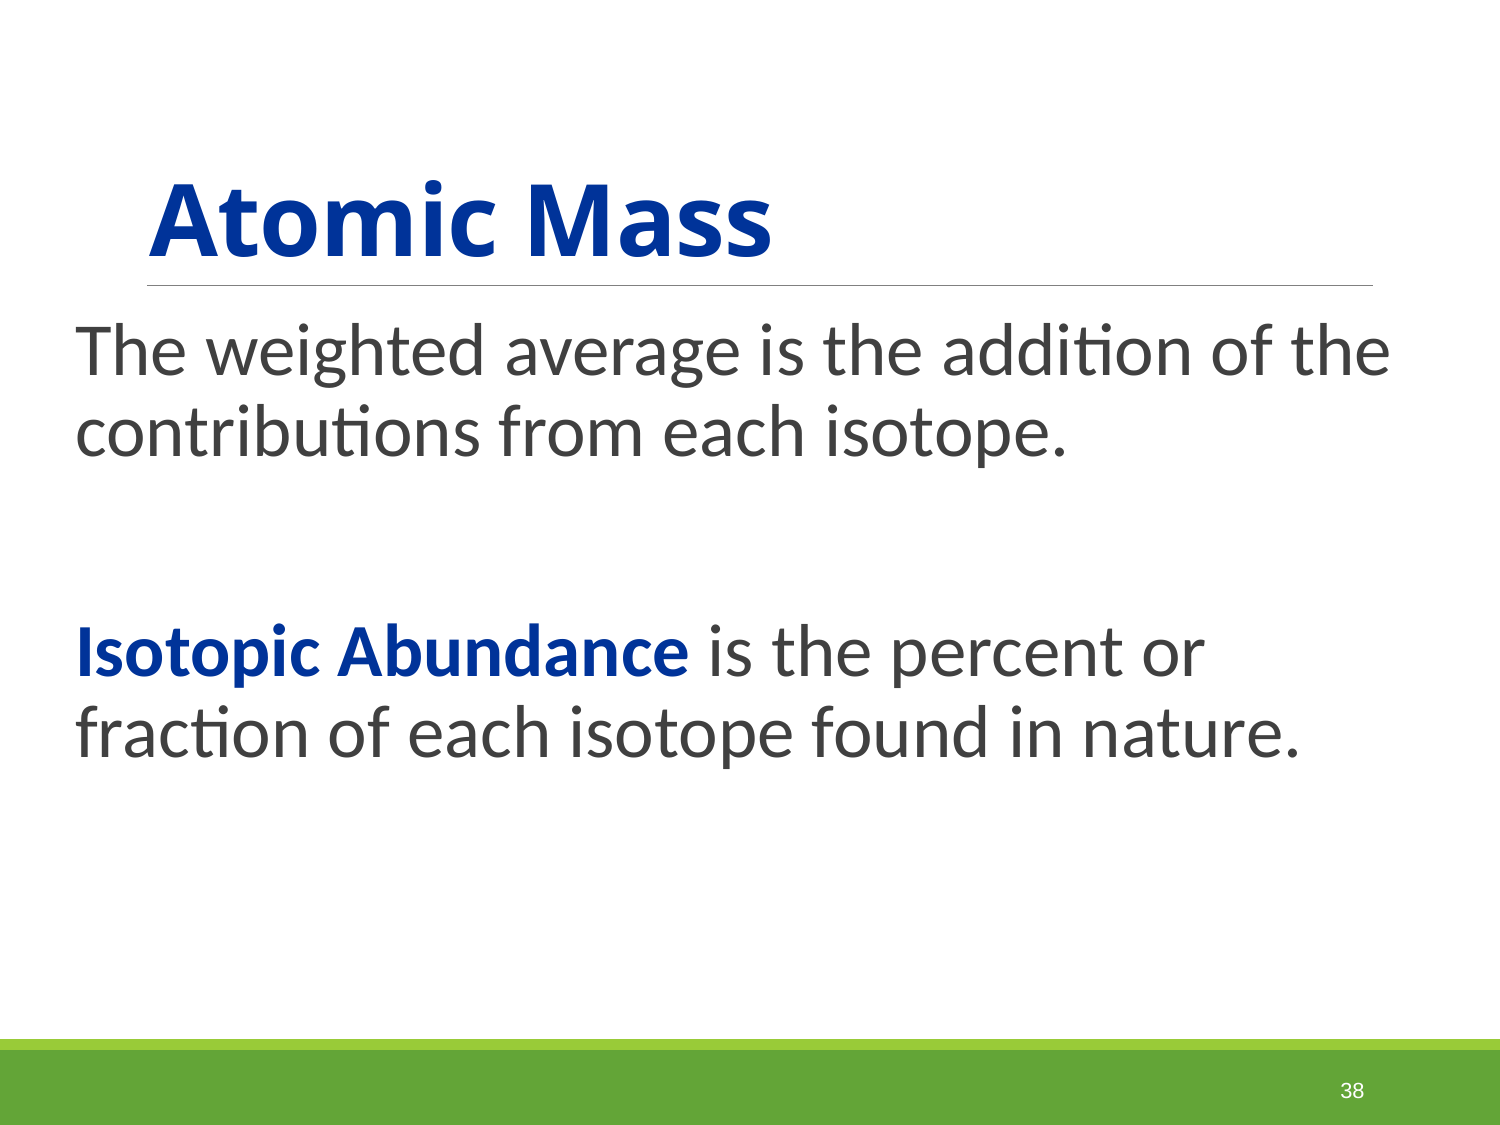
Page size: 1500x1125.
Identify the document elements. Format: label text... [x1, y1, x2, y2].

list The weighted average is the addition of the contributions from each isotope. Isotopic Abundance is the percent or fraction of each isotope found in nature. [75, 302, 1438, 963]
slide_number 38 [1217, 1059, 1380, 1120]
title Atomic Mass [134, 47, 1373, 285]
